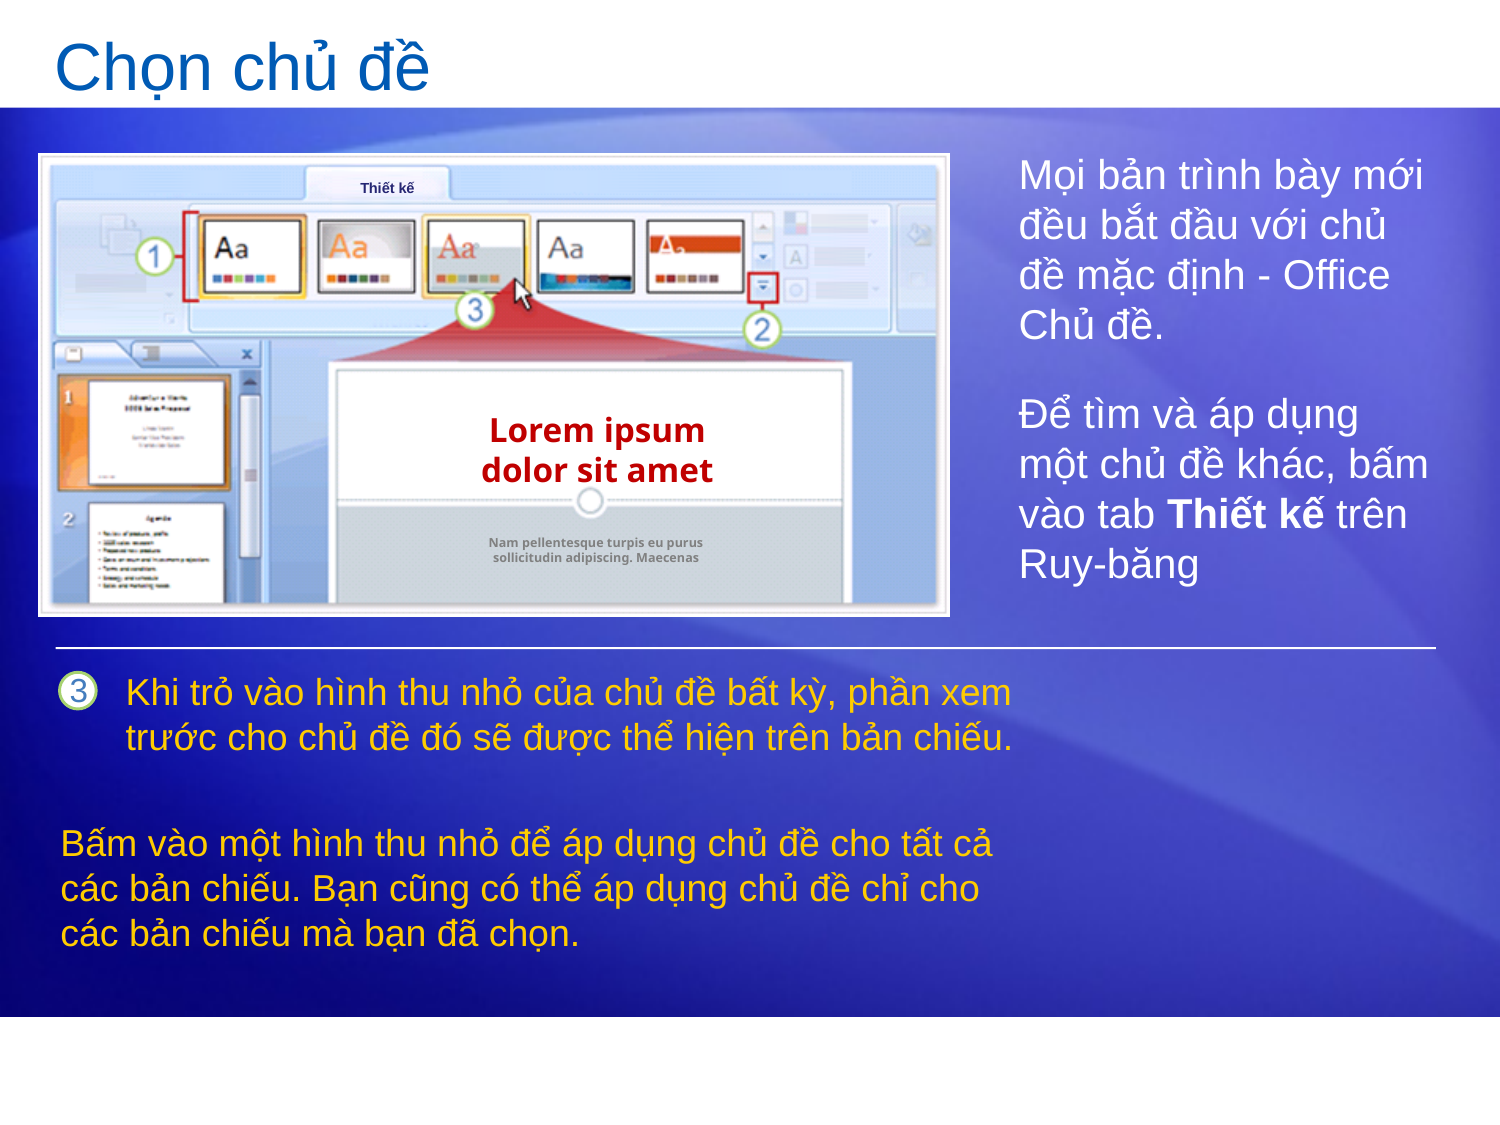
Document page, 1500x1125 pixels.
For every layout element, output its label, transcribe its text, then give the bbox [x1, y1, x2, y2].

text_box Khi trỏ vào hình thu nhỏ của chủ đề bất kỳ, phần xem trước cho chủ đề đó sẽ được thể hiện trên bản chiếu. [110, 660, 1086, 766]
picture [0, 108, 1500, 1017]
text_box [55, 665, 101, 716]
text_box Bấm vào một hình thu nhỏ để áp dụng chủ đề cho tất cả các bản chiếu. Bạn cũng có thể áp dụng chủ đề chỉ cho các bản chiếu mà bạn đã chọn. [45, 811, 1018, 985]
text_box Mọi bản trình bày mới đều bắt đầu với chủ đề mặc định - Office Chủ đề. Để tìm và áp dụng một chủ đề khác, bấm vào tab Thiết kế trên Ruy-băng [1003, 140, 1454, 594]
title Chọn chủ đề [39, 12, 1500, 115]
